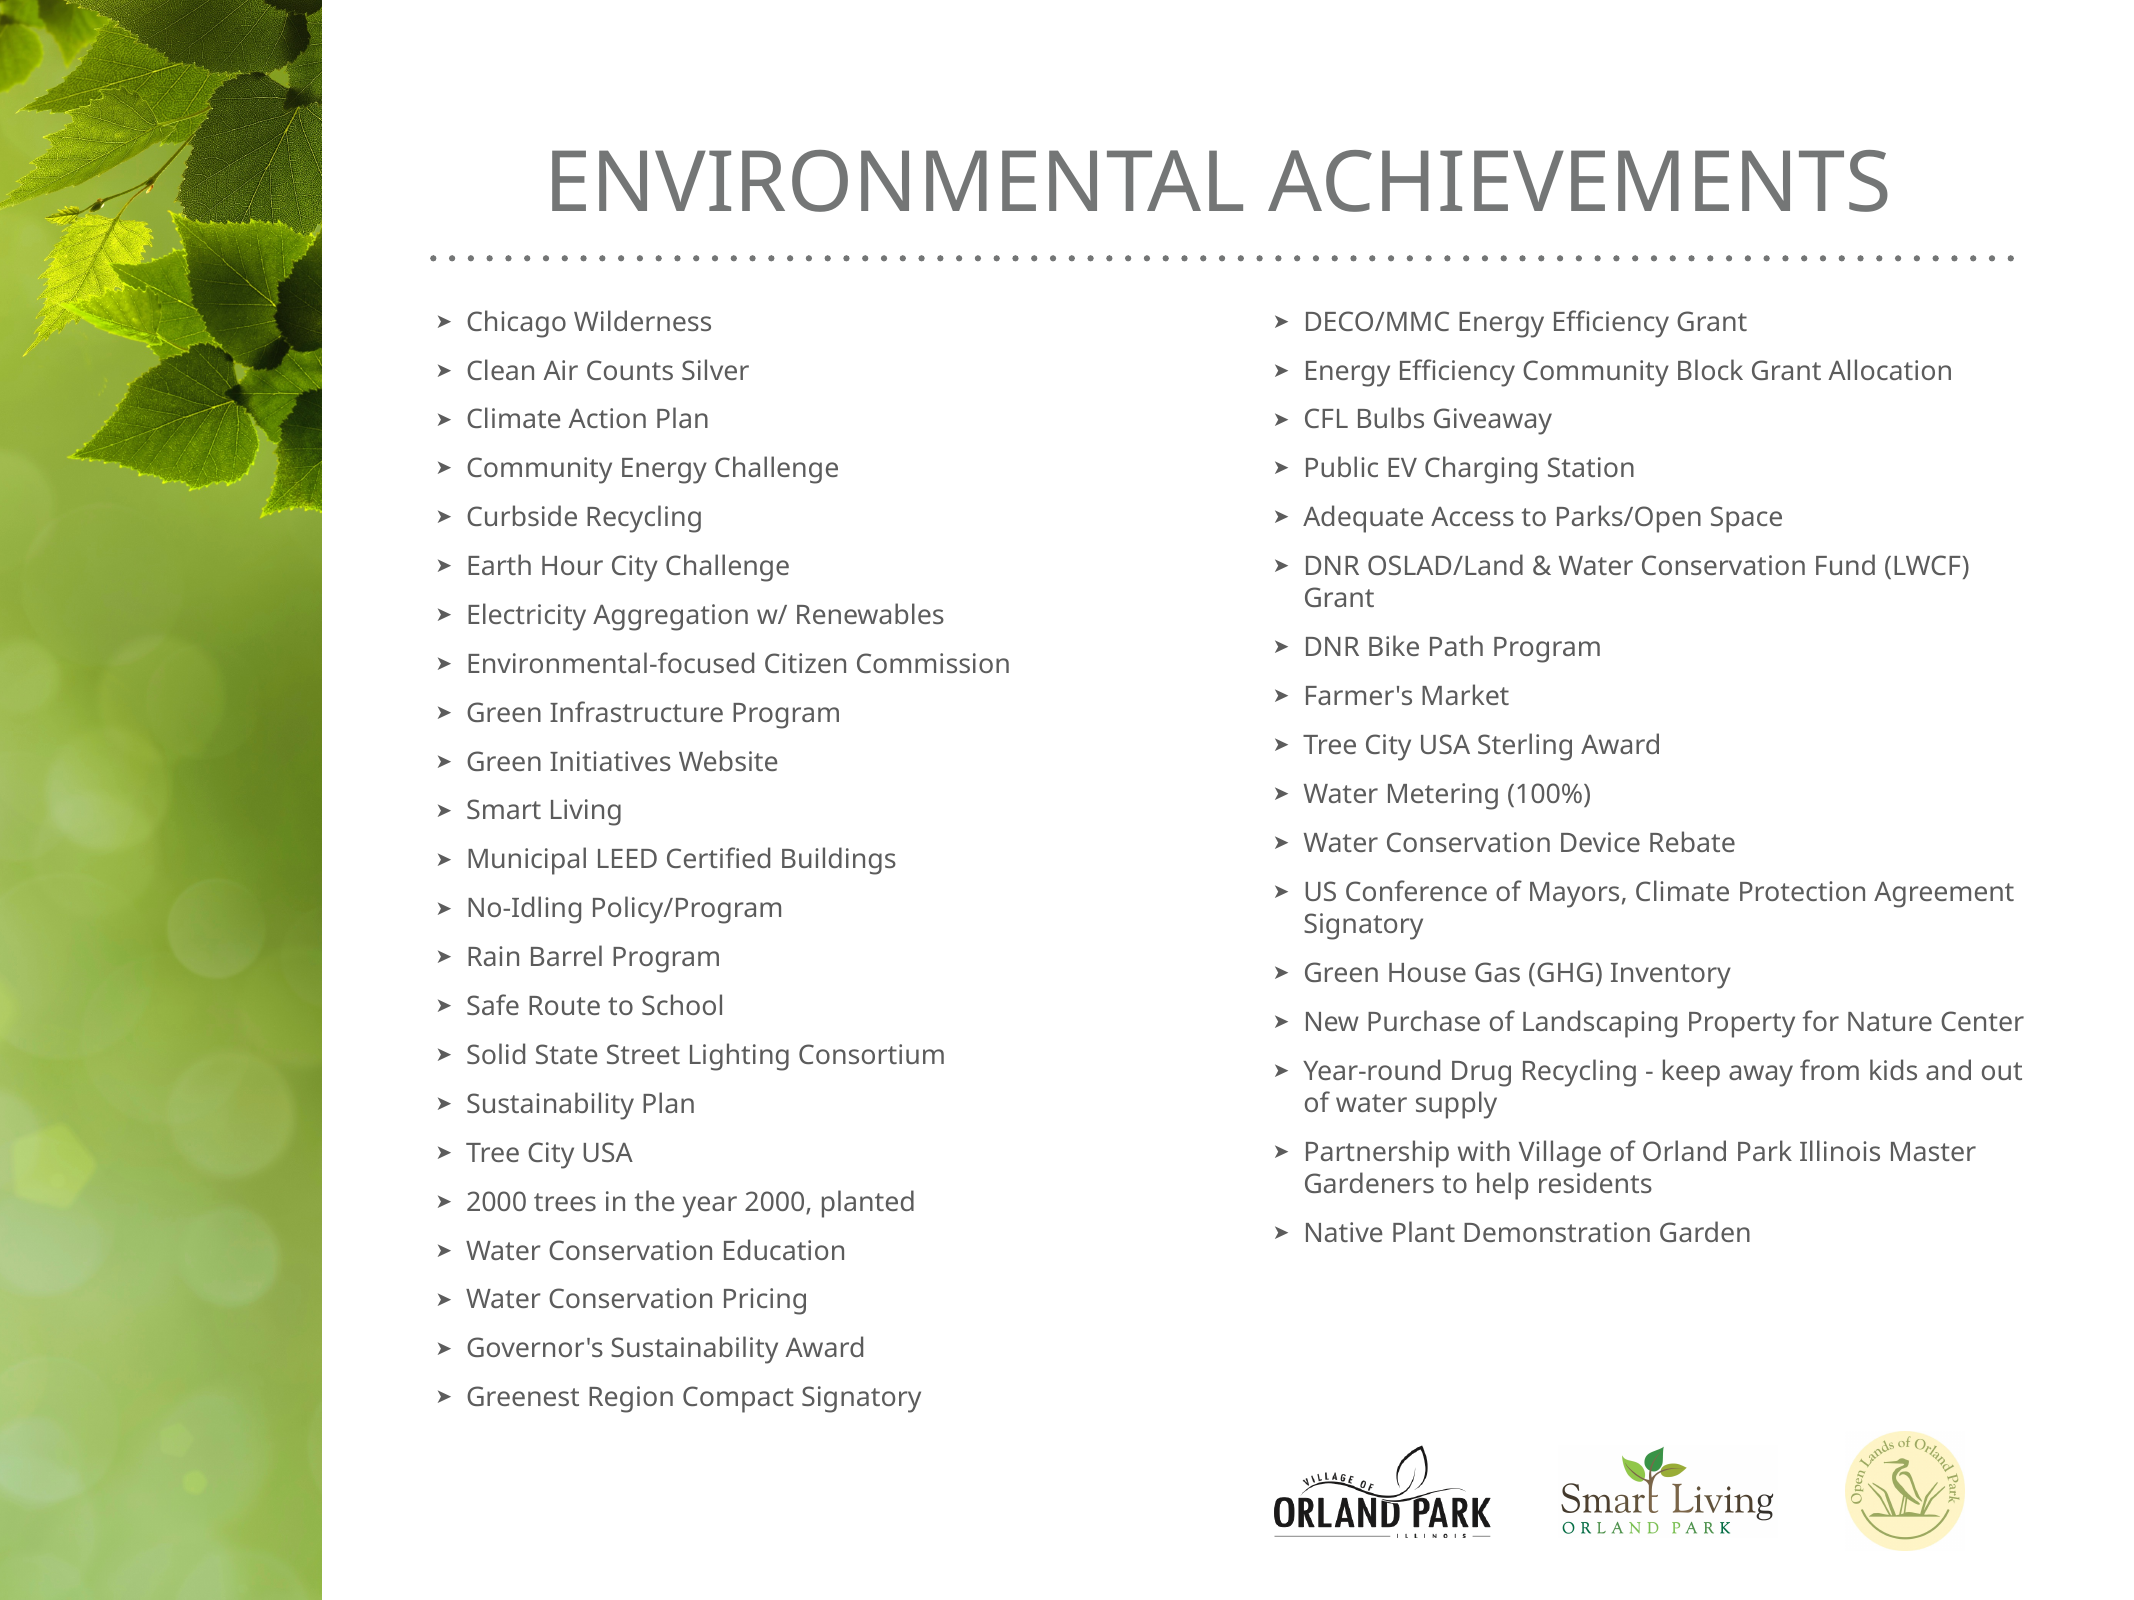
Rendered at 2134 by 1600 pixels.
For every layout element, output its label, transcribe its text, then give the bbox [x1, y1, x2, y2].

picture [1557, 1444, 1778, 1538]
picture [0, 0, 323, 1600]
list Chicago Wilderness Clean Air Counts Silver Climate Action Plan Community Energy Challenge Curbside Recycling Earth Hour City Challenge Electricity Aggregation w/ Renewables Environmental-focused Citizen Commission Green Infrastructure Program Green Initiatives Website Smart Living Municipal LEED Certified Buildings No-Idling Policy/Program Rain Barrel Program Safe Route to School Solid State Street Lighting Consortium Sustainability Plan Tree City USA 2000 trees in the year 2000, planted Water Conservation Education Water Conservation Pricing Governor's Sustainability Award Greenest Region Compact Signatory DECO/MMC Energy Efficiency Grant Energy Efficiency Community Block Grant Allocation CFL Bulbs Giveaway Public EV Charging Station Adequate Access to Parks/Open Space DNR OSLAD/Land & Water Conservation Fund (LWCF) Grant DNR Bike Path Program Farmer's Market Tree City USA Sterling Award Water Metering (100%) Water Conservation Device Rebate US Conference of Mayors, Climate Protection Agreement Signatory Green House Gas (GHG) Inventory New Purchase of Landscaping Property for Nature Center Year-round Drug Recycling - keep away from kids and out of water supply Partnership with Village of Orland Park Illinois Master Gardeners to help residents Native Plant Demonstration Garden [426, 295, 2039, 1464]
picture [1273, 1444, 1491, 1538]
picture [1845, 1431, 1965, 1551]
title Environmental Achievements [398, 118, 2039, 238]
